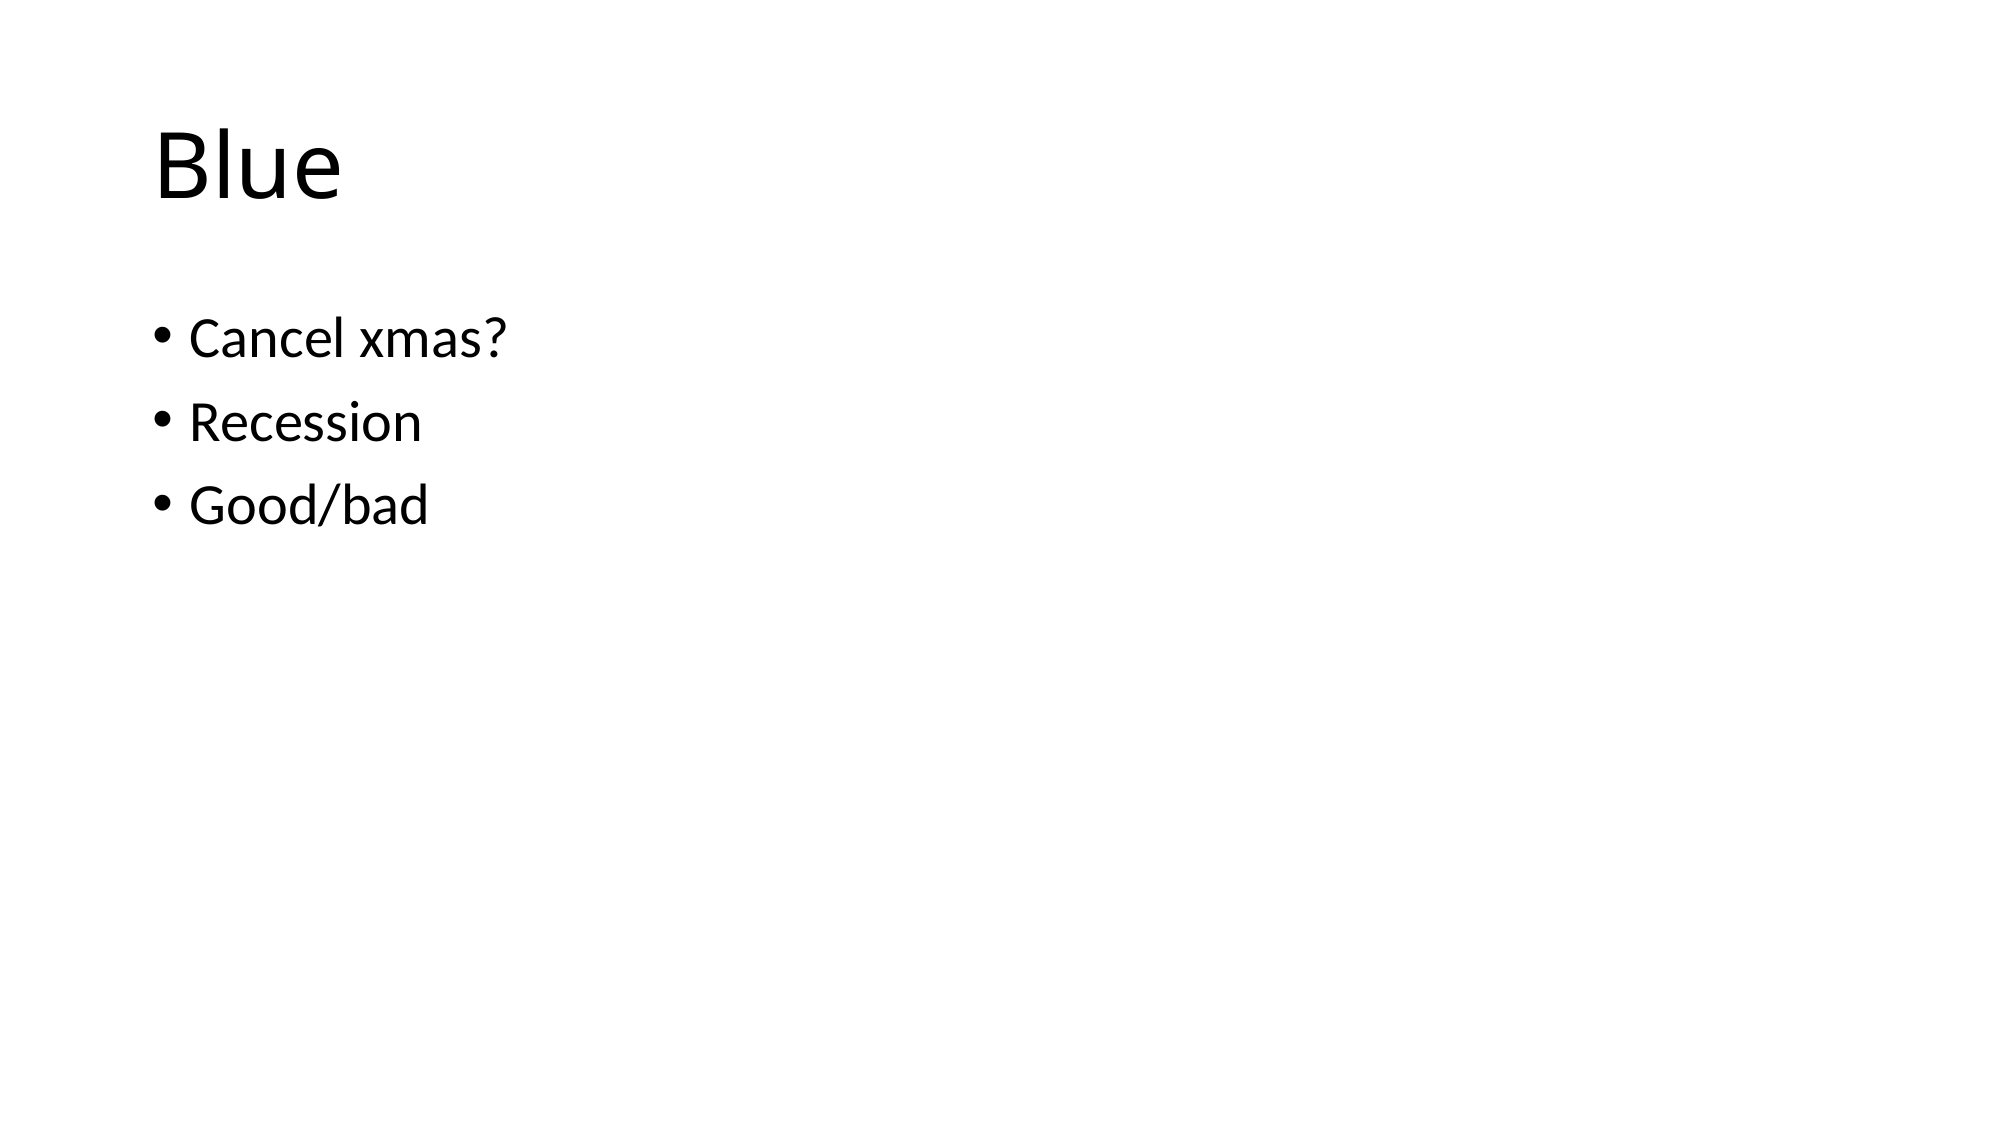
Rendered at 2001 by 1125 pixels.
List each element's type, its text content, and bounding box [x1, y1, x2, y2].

title Blue [137, 59, 1863, 278]
list Cancel xmas? Recession Good/bad [137, 299, 1863, 1014]
